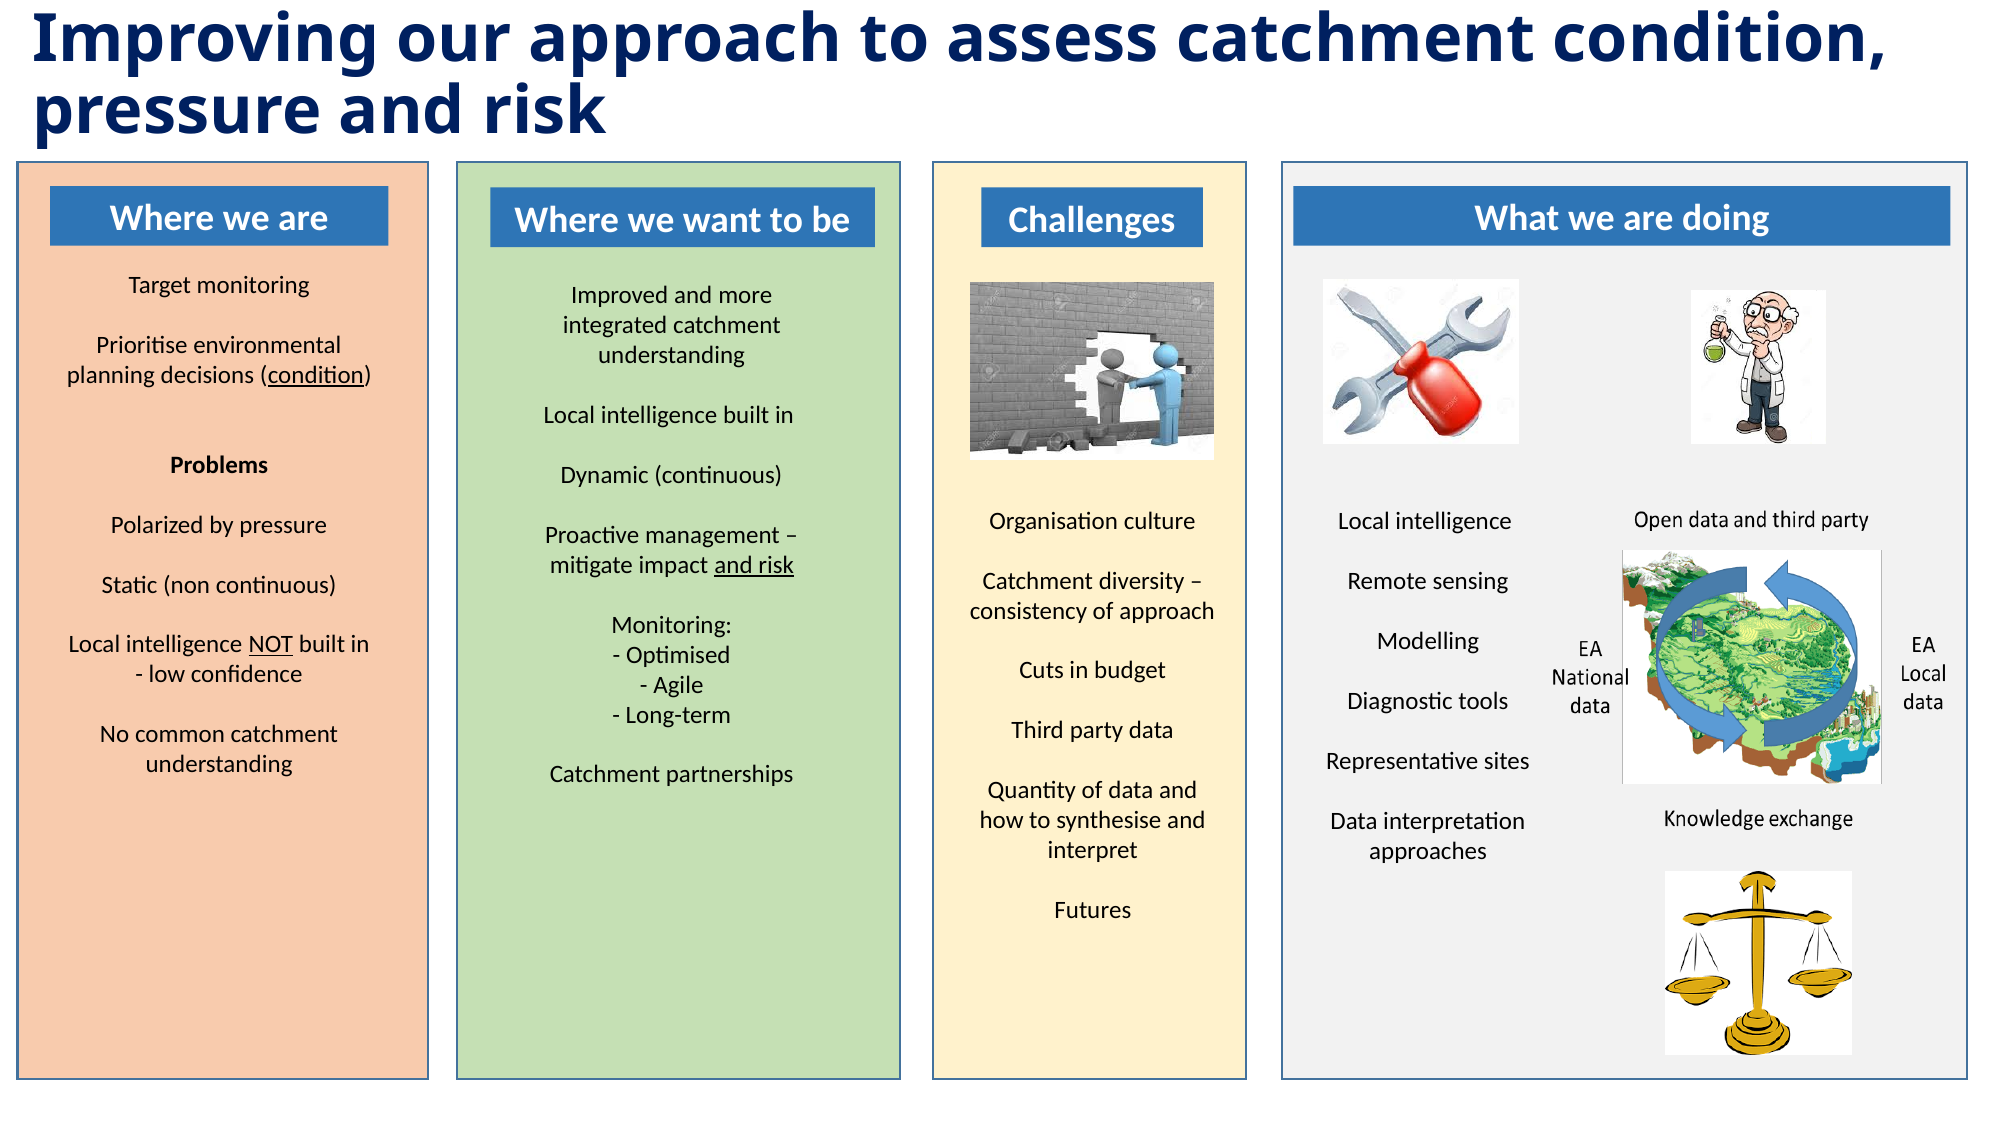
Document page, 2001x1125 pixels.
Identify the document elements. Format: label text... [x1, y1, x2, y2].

text_box Local intelligence Remote sensing Modelling Diagnostic tools Representative sites Data interpretation approaches [1293, 497, 1563, 902]
title Improving our approach to assess catchment condition, pressure and risk [17, 19, 1968, 132]
text_box Where we are [50, 186, 389, 246]
picture [1537, 496, 1960, 847]
text_box Improved and more integrated catchment understanding Local intelligence built in Dynamic (continuous) Proactive management – mitigate impact and risk Monitoring: - Optimised - Agile - Long-term Catchment partnerships [513, 271, 830, 796]
text_box [932, 161, 1247, 1080]
picture [970, 282, 1214, 460]
text_box [1281, 161, 1968, 1080]
text_box Organisation culture Catchment diversity – consistency of approach Cuts in budget Third party data Quantity of data and how to synthesise and interpret Futures [950, 496, 1236, 991]
picture [1665, 871, 1852, 1055]
text_box What we are doing [1293, 186, 1951, 246]
text_box Where we want to be [490, 187, 875, 248]
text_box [1691, 290, 1826, 444]
text_box Target monitoring Prioritise environmental planning decisions (condition) Problems Polarized by pressure Static (non continuous) Local intelligence NOT built in - low confidence No common catchment understanding [50, 261, 389, 875]
text_box Challenges [981, 187, 1203, 248]
picture [1323, 279, 1519, 444]
text_box [16, 161, 429, 1080]
text_box [456, 161, 901, 1080]
